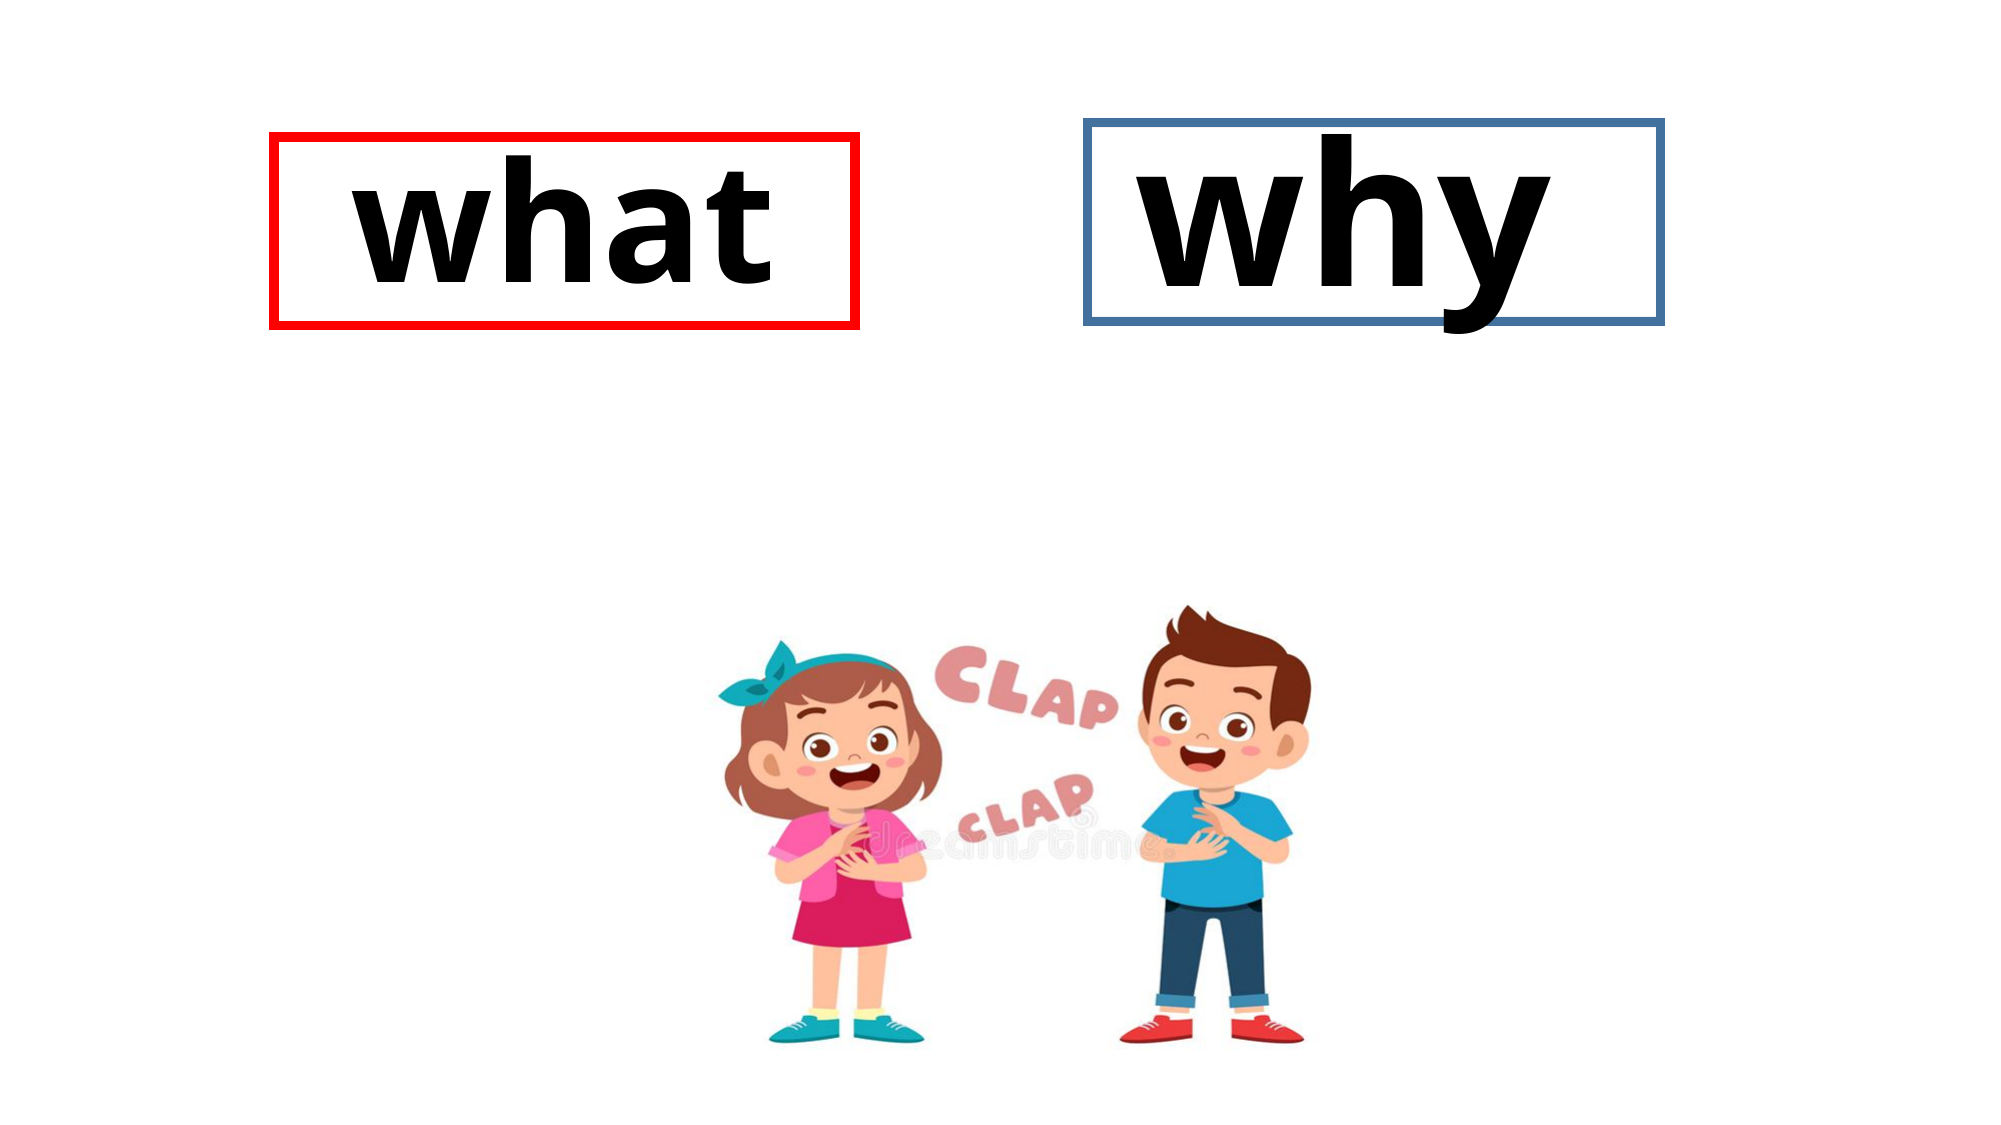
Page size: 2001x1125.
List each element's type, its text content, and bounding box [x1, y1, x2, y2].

text_box [273, 136, 856, 327]
text_box why [1120, 78, 1727, 334]
picture [699, 604, 1374, 1084]
text_box what [335, 108, 871, 324]
text_box no [245, 41, 737, 344]
picture [1083, 118, 1665, 326]
